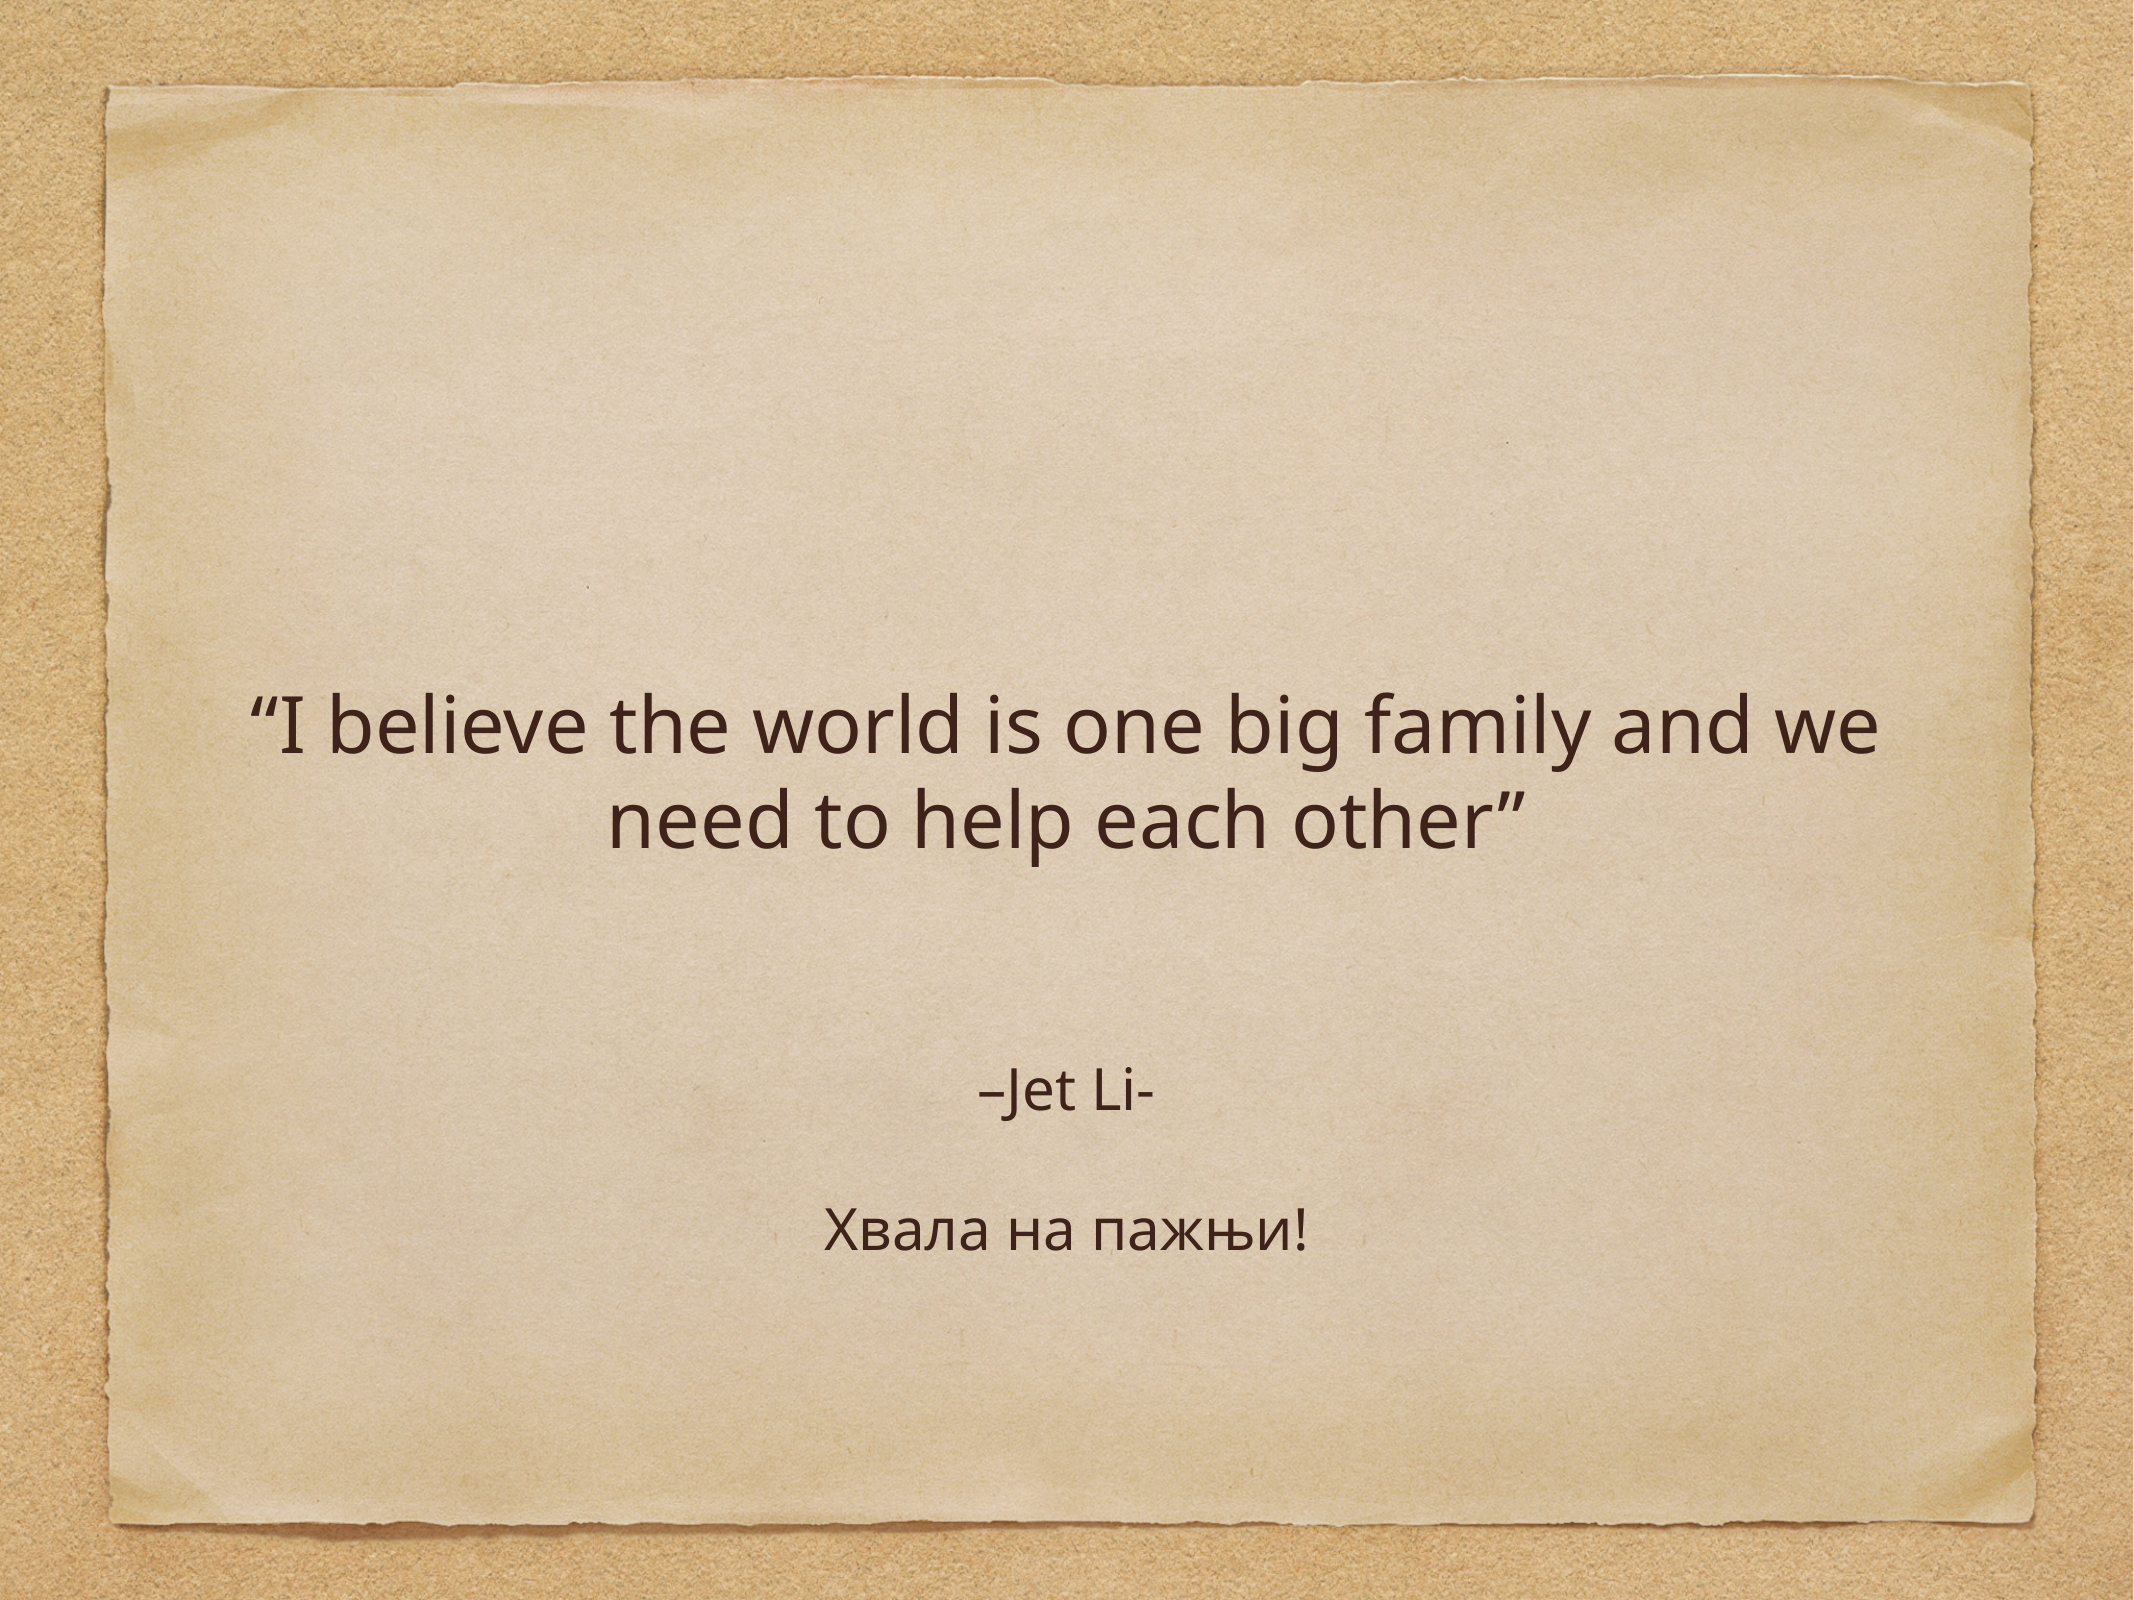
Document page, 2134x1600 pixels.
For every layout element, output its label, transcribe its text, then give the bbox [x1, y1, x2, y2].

list –Jet Li- Хвала на пажњи! [207, 1043, 1926, 1332]
list “I believe the world is one big family and we need to help each other” [207, 638, 1926, 902]
picture [0, 0, 2134, 1600]
